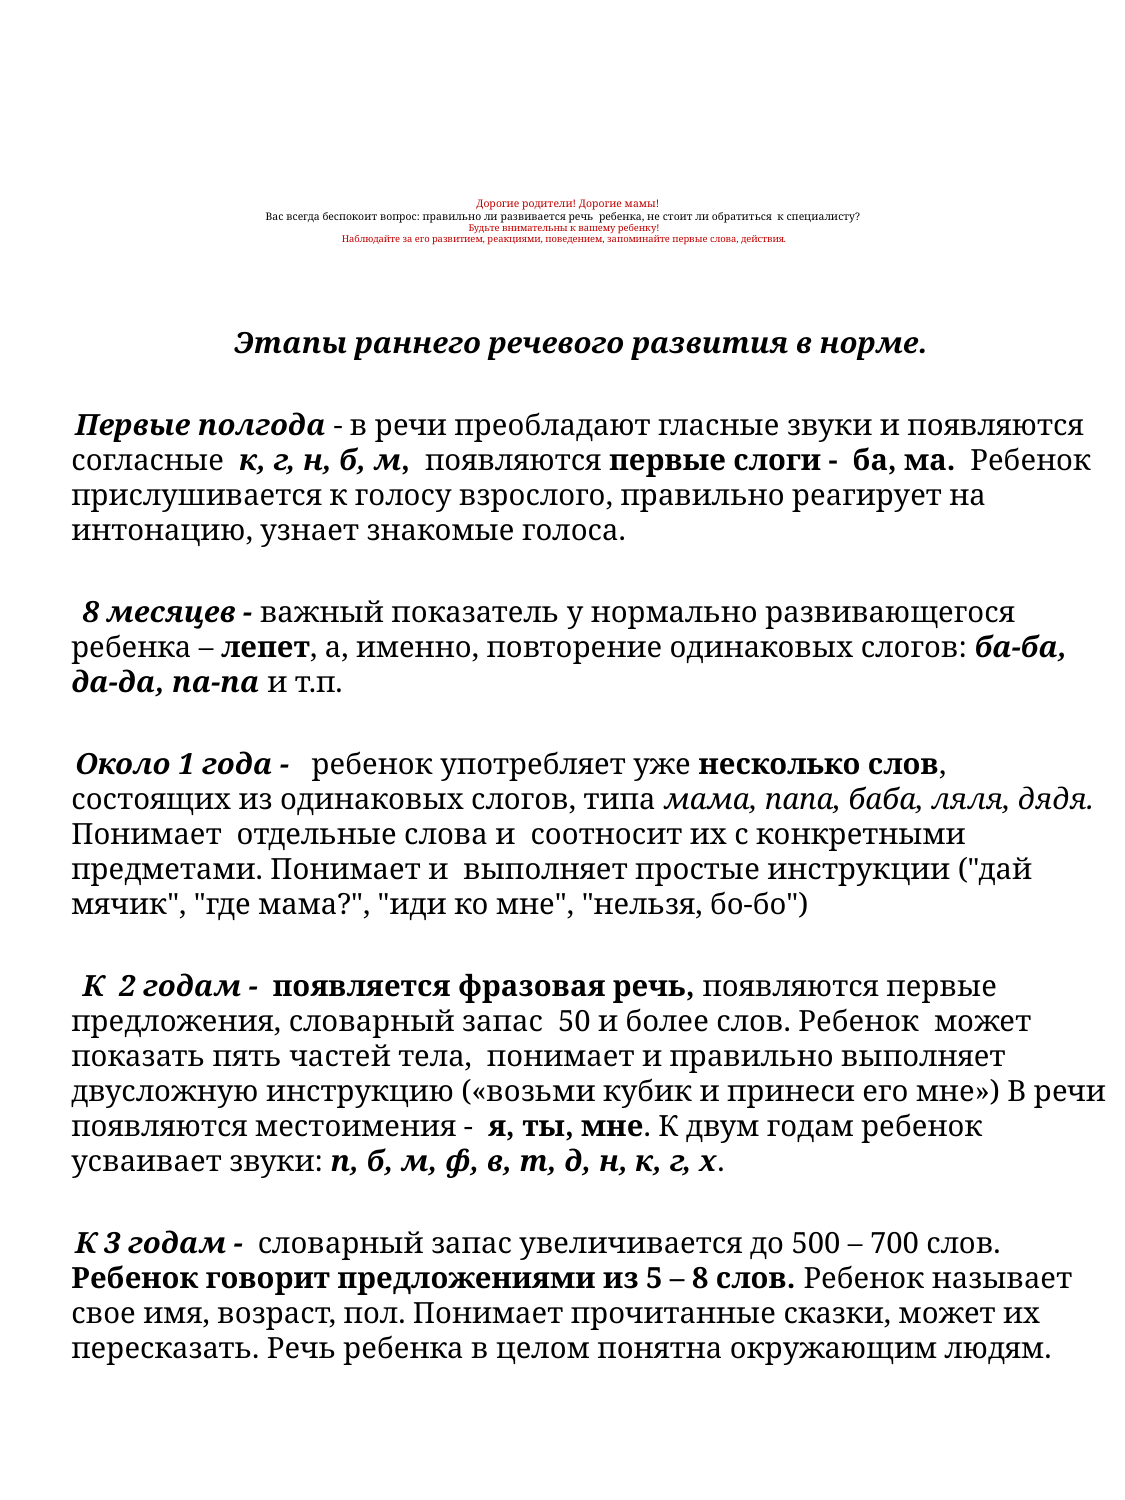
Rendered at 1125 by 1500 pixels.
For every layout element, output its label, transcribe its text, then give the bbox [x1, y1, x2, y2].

title Дорогие родители! Дорогие мамы! Вас всегда беспокоит вопрос: правильно ли развивается речь ребенка, не стоит ли обратиться к специалисту? Будьте внимательны к вашему ребенку! Наблюдайте за его развитием, реакциями, поведением, запоминайте первые слова, действия. [56, 175, 1069, 310]
list Этапы раннего речевого развития в норме. Первые полгода - в речи преобладают гласные звуки и появляются согласные к, г, н, б, м, появляются первые слоги - ба, ма. Ребенок прислушивается к голосу взрослого, правильно реагирует на интонацию, узнает знакомые голоса. 8 месяцев - важный показатель у нормально развивающегося ребенка – лепет, а, именно, повторение одинаковых слогов: ба-ба, да-да, па-па и т.п. Около 1 года - ребенок употребляет уже несколько слов, состоящих из одинаковых слогов, типа мама, папа, баба, ляля, дядя. Понимает отдельные слова и соотносит их с конкретными предметами. Понимает и выполняет простые инструкции ("дай мячик", "где мама?", "иди ко мне", "нельзя, бо-бо") К 2 годам - появляется фразовая речь, появляются первые предложения, словарный запас 50 и более слов. Ребенок может показать пять частей тела, понимает и правильно выполняет двусложную инструкцию («возьми кубик и принеси его мне») В речи появляются местоимения - я, ты, мне. К двум годам ребенок усваивает звуки: п, б, м, ф, в, т, д, н, к, г, х. К 3 годам - словарный запас увеличивается до 500 – 700 слов. Ребенок говорит предложениями из 5 – 8 слов. Ребенок называет свое имя, возраст, пол. Понимает прочитанные сказки, может их пересказать. Речь ребенка в целом понятна окружающим людям. [0, 316, 1125, 1500]
